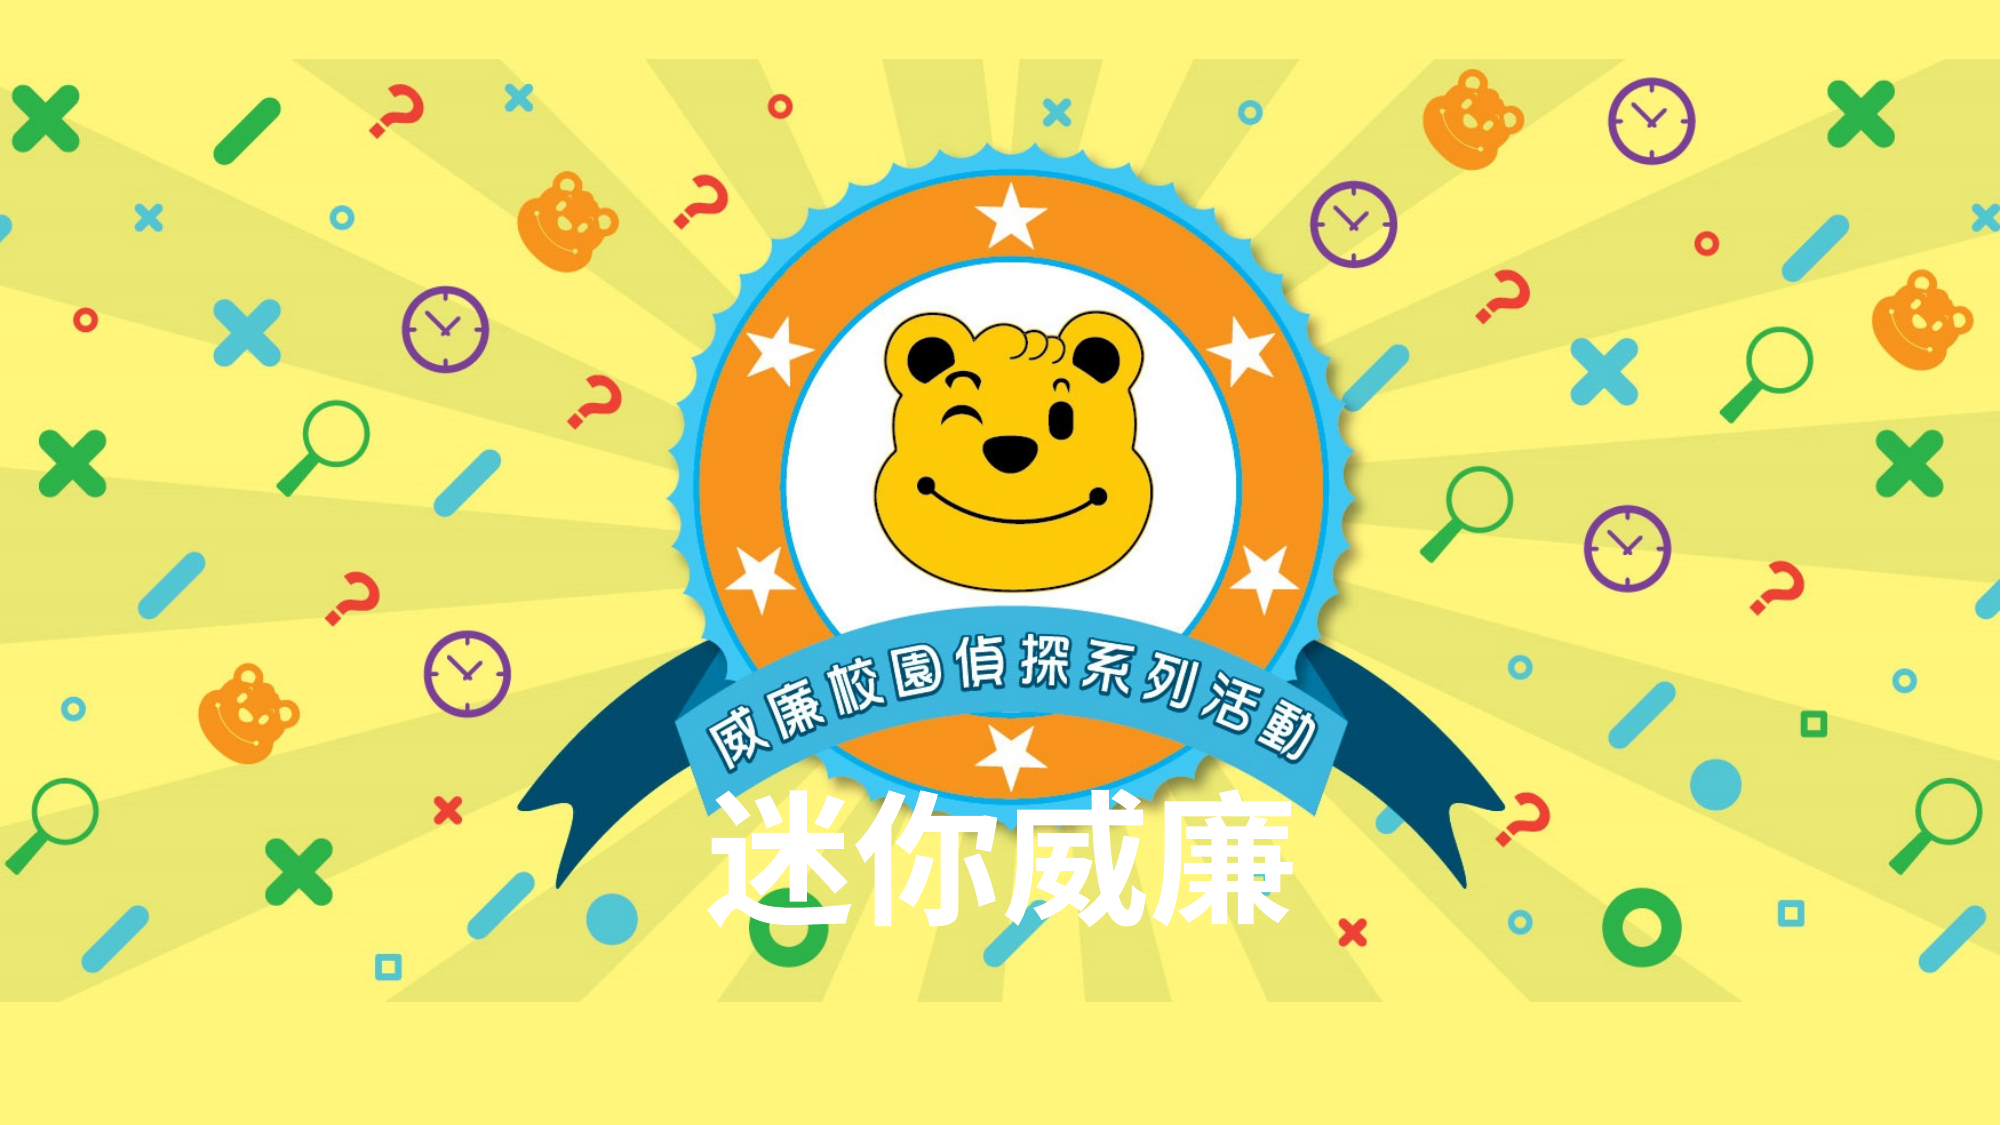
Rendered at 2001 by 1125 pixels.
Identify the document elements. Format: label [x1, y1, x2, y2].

picture [0, 59, 2000, 1002]
